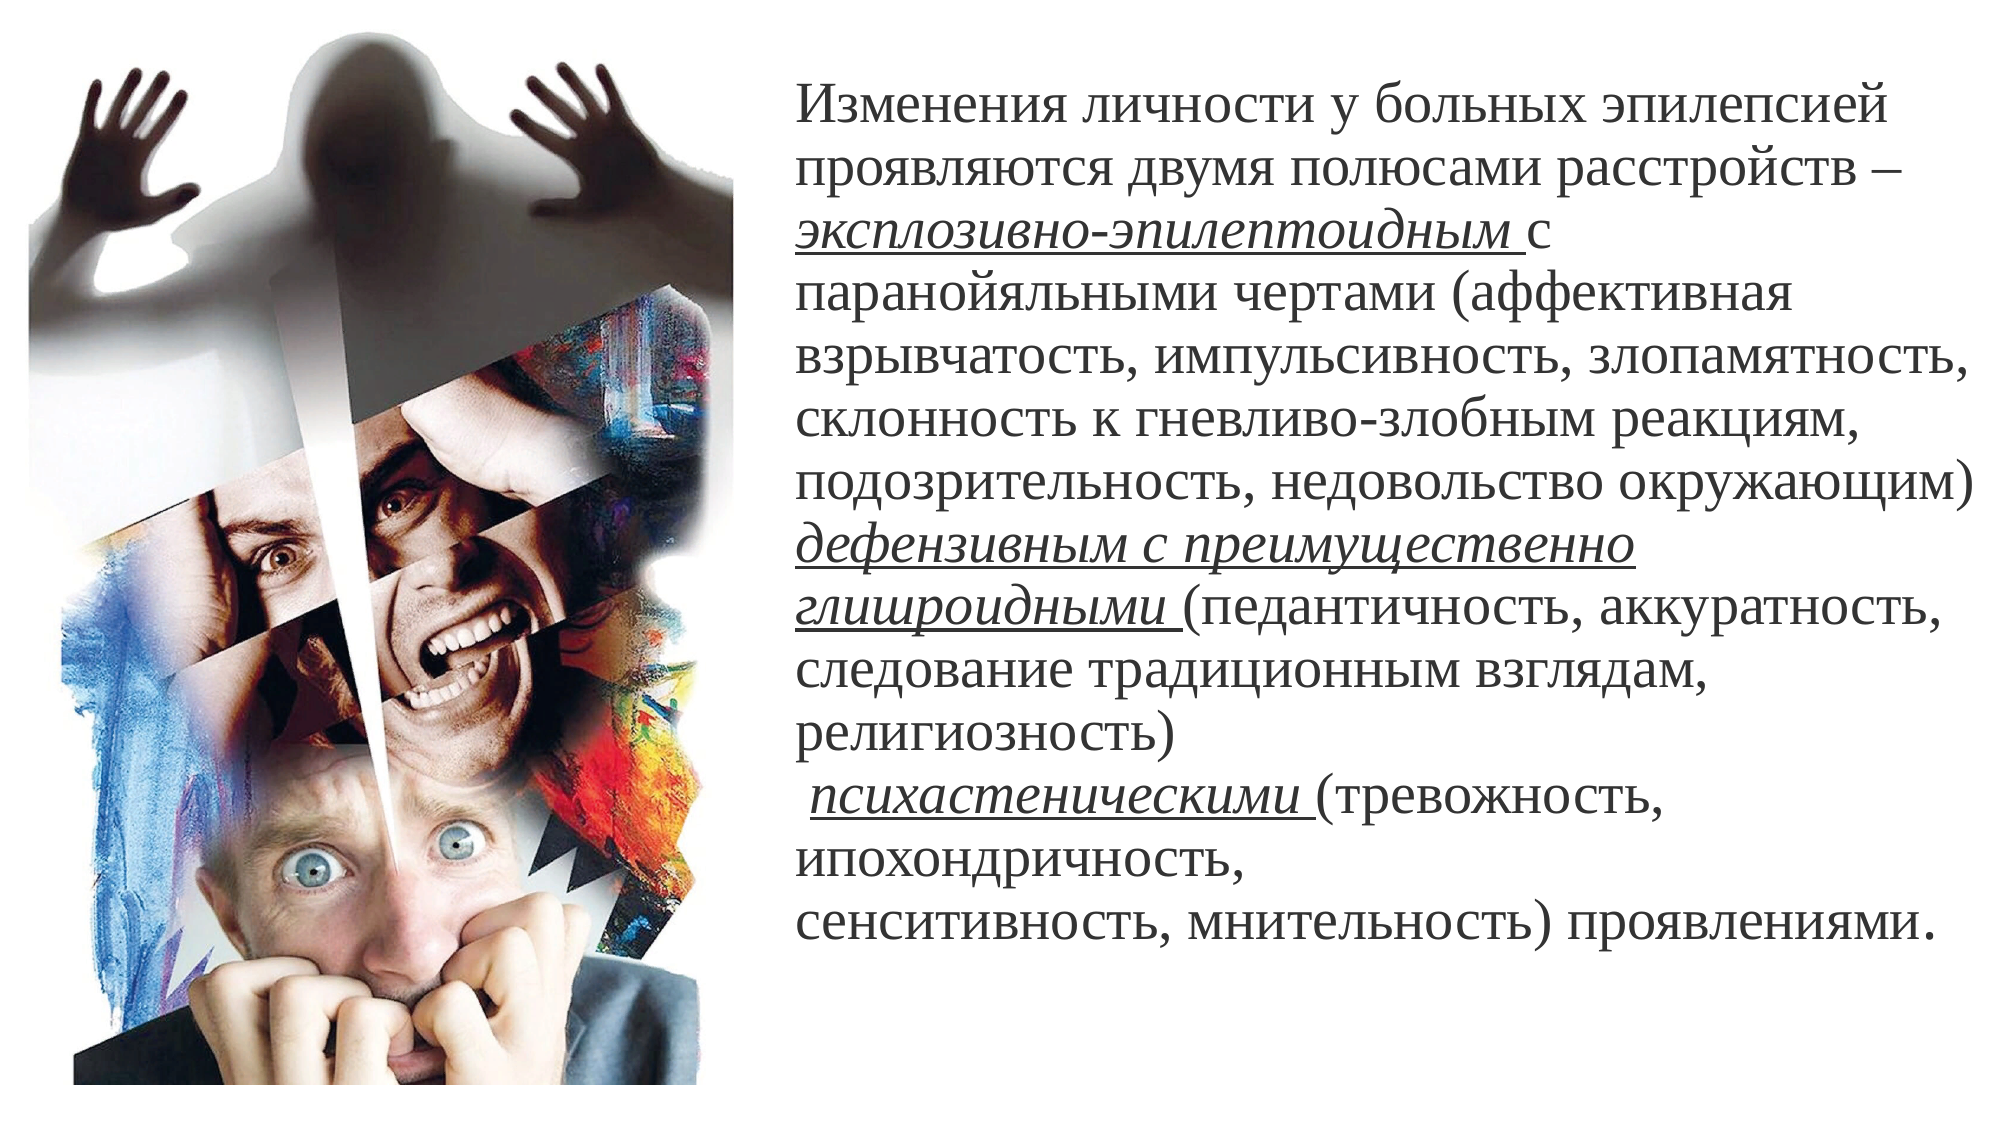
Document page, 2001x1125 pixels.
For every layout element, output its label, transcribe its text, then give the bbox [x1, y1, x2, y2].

picture [25, 29, 734, 1085]
list Изменения личности у больных эпилепсией проявляются двумя полюсами расстройств – эксплозивно-эпилептоидным с паранойяльными чертами (аффективная взрывчатость, импульсивность, злопамятность, склонность к гневливо-злобным реакциям, подозрительность, недовольство окружающим) дефензивным с преимущественно глишроидными (педантичность, аккуратность, следование традиционным взглядам, религиозность) психастеническими (тревожность, ипохондричность, сенситивность, мнительность) проявлениями. [780, 64, 2000, 1125]
